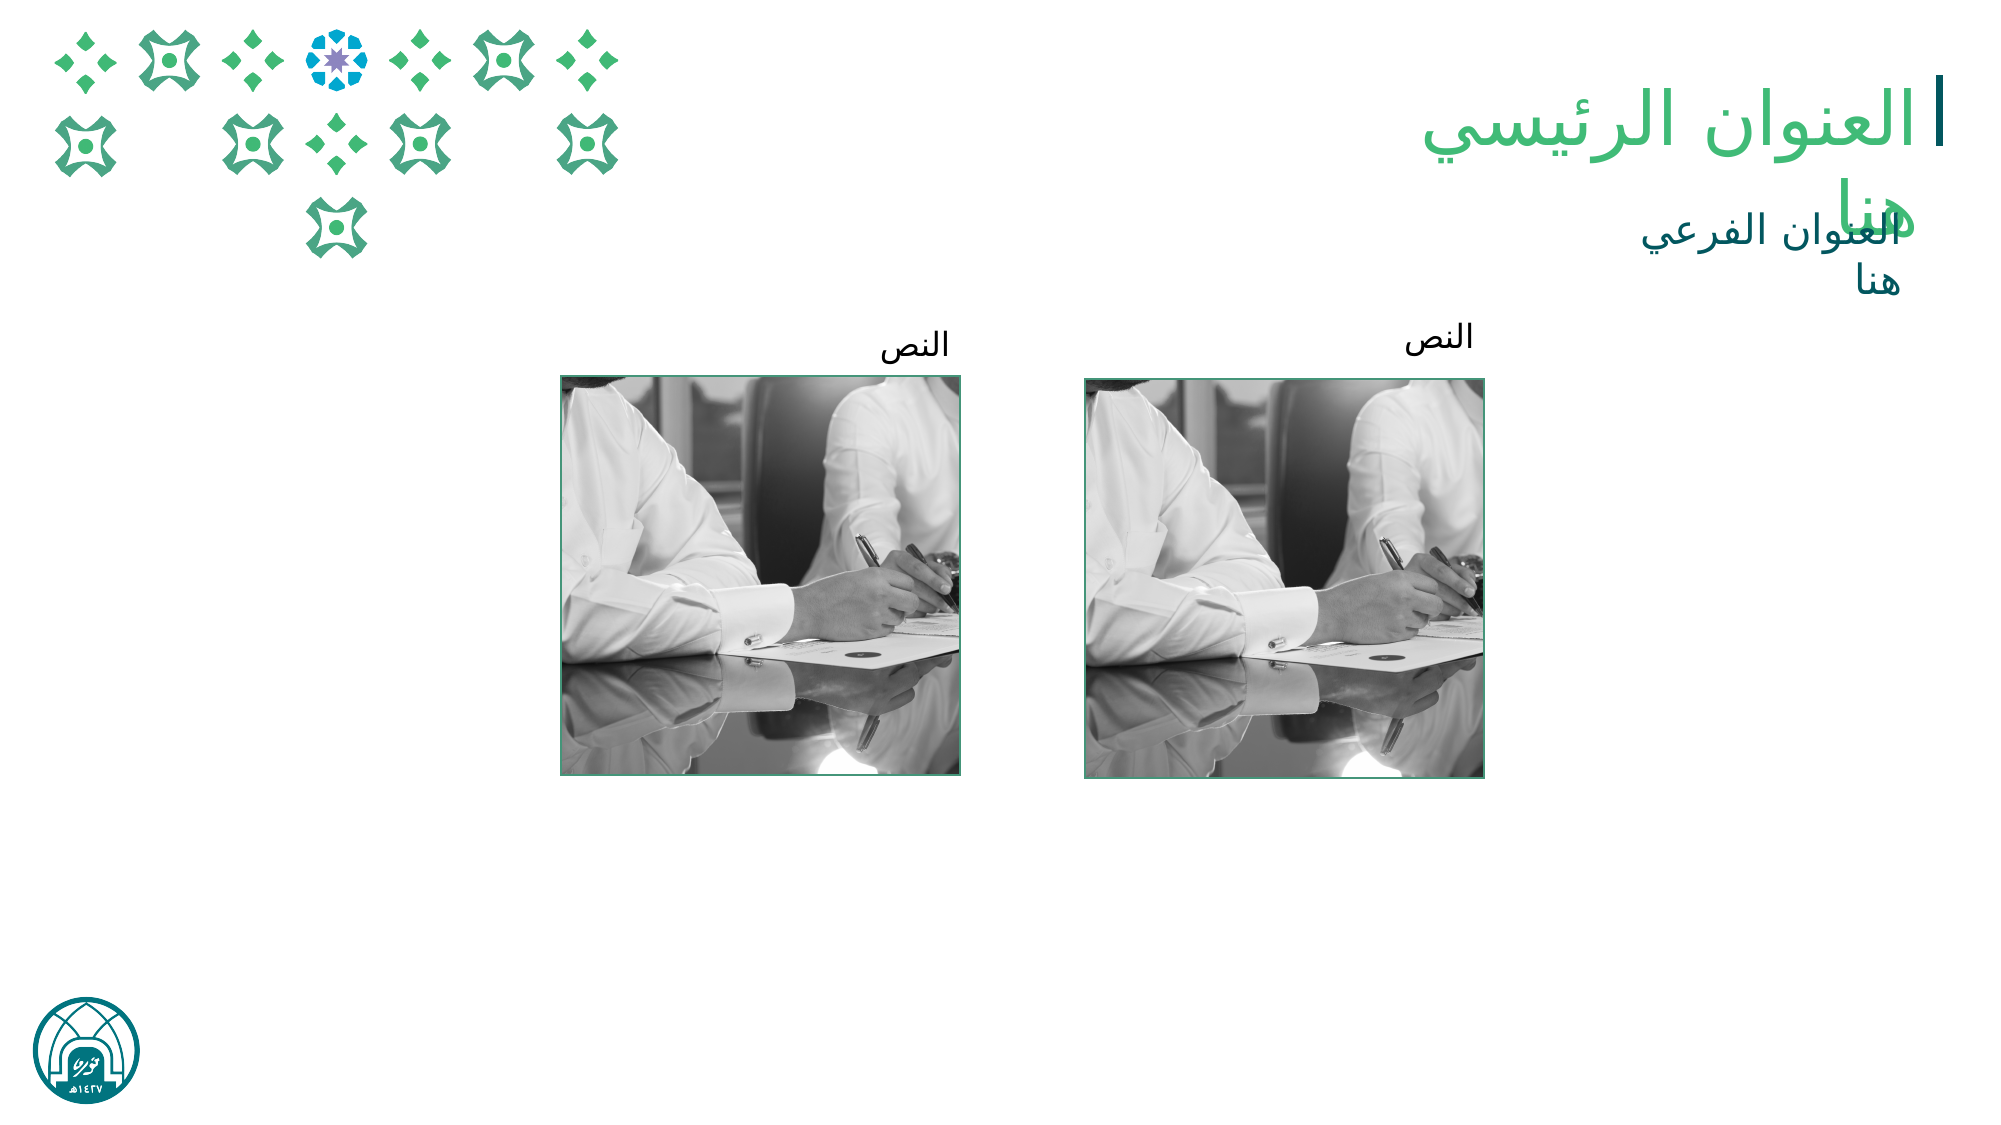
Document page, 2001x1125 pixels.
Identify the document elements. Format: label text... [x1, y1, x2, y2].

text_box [85, 275, 1878, 804]
text_box العنوان الرئيسي هنا [1325, 62, 1934, 258]
text_box العنوان الفرعي هنا [1582, 195, 1917, 311]
picture [8, 983, 163, 1112]
picture [12, 0, 640, 289]
